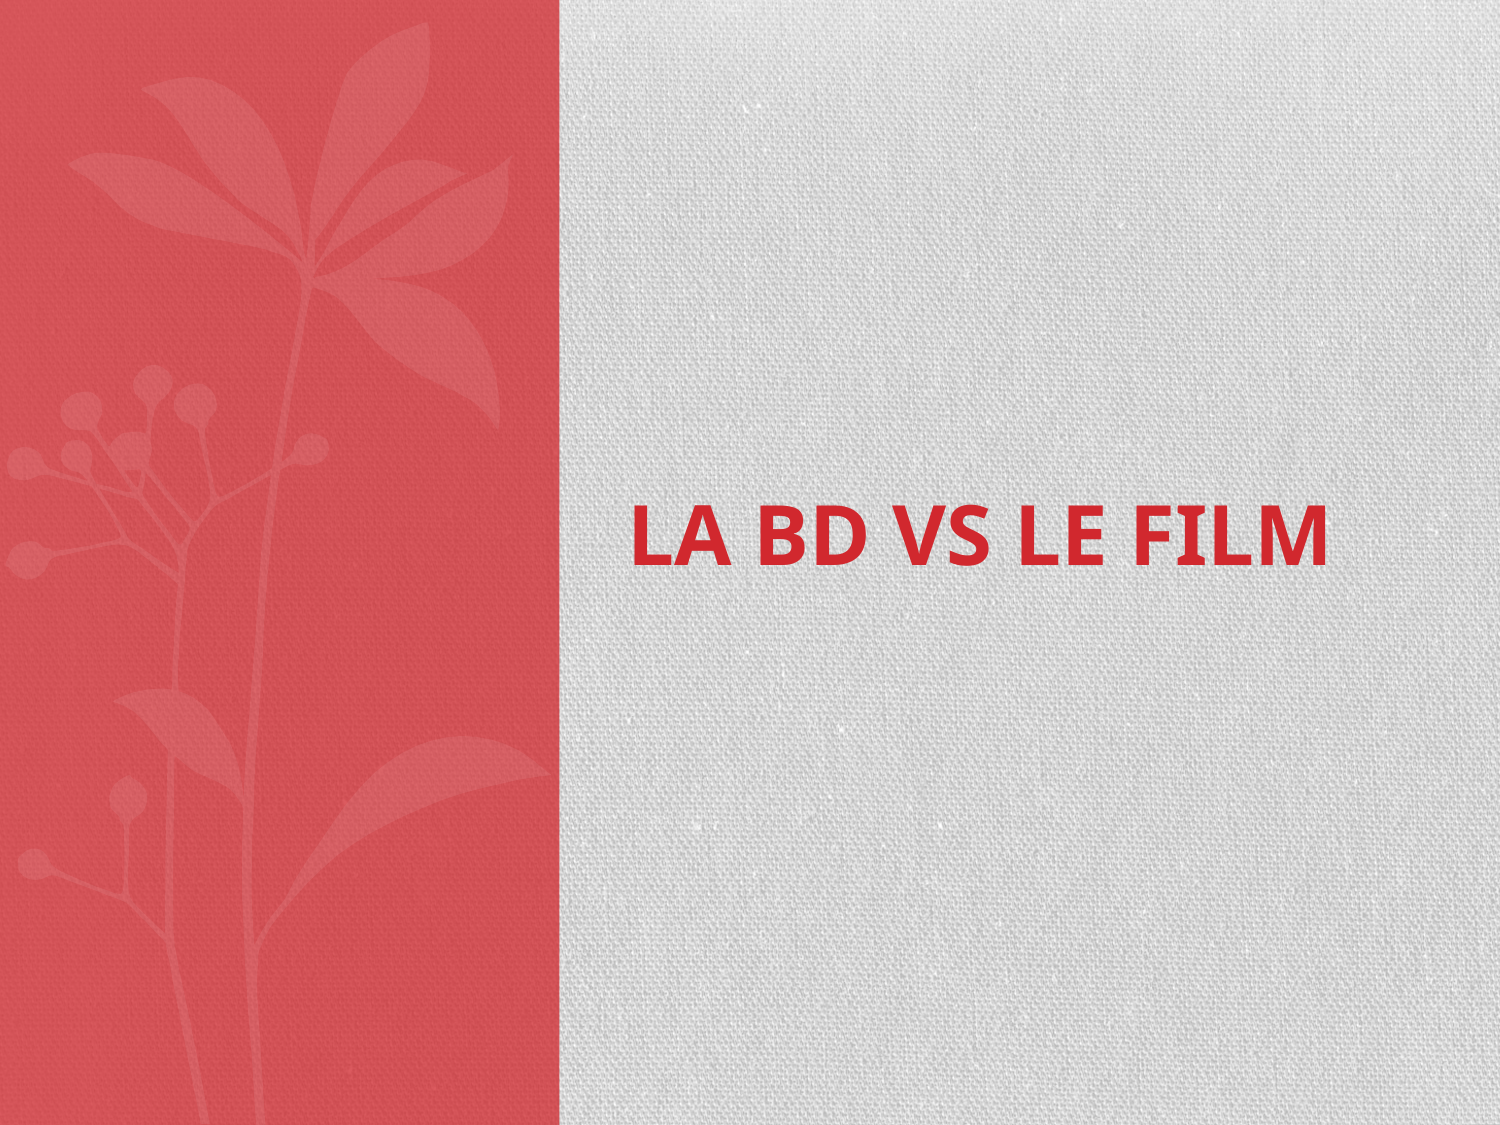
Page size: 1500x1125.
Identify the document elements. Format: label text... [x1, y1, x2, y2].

title La Bd vs le film [612, 474, 1454, 913]
